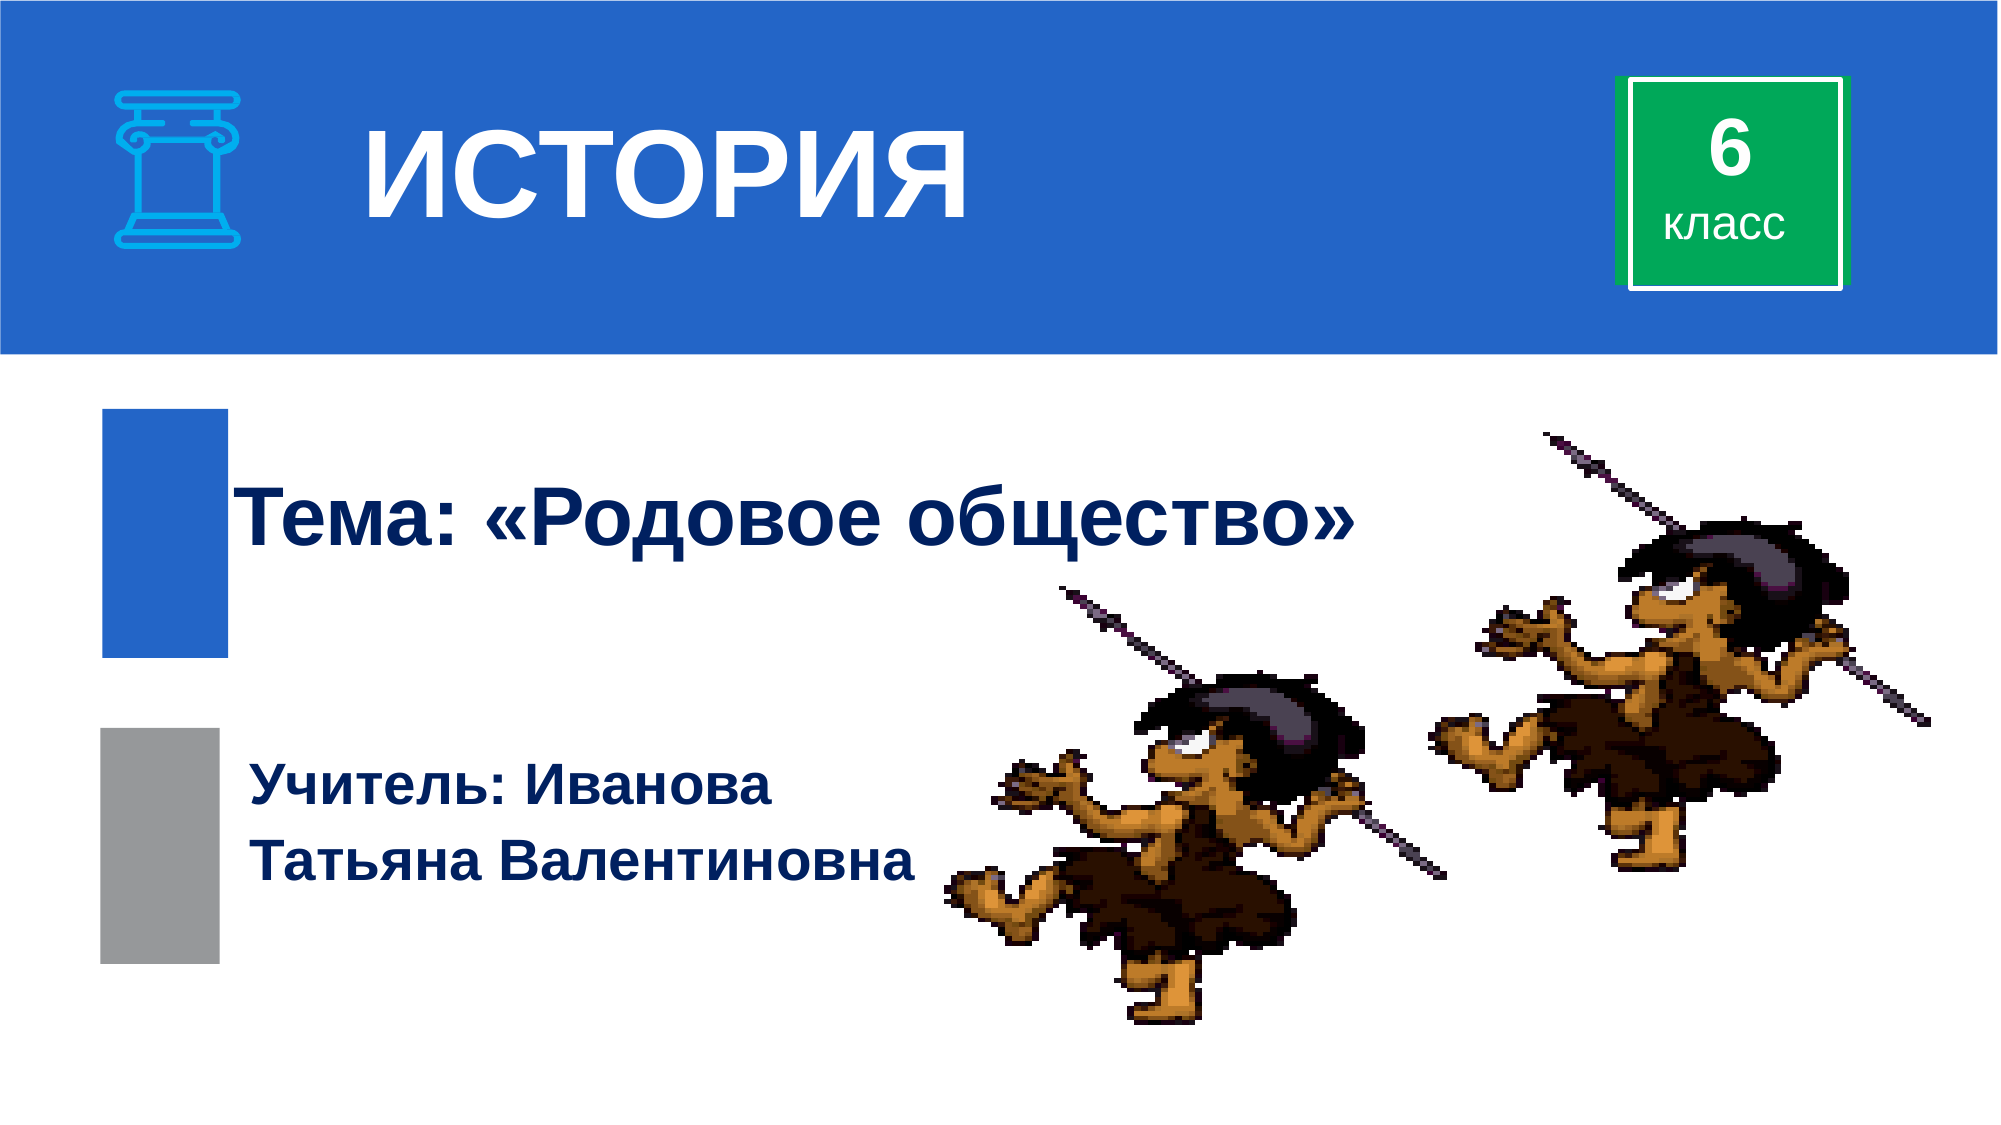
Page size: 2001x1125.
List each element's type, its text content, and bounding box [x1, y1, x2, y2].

text_box 6 [1708, 90, 1768, 188]
text_box класс [1662, 188, 1850, 249]
text_box [1630, 79, 1841, 289]
text_box [100, 727, 220, 964]
text_box [1615, 75, 1852, 286]
text_box [113, 90, 242, 249]
text_box [102, 408, 229, 658]
picture [917, 432, 1946, 1036]
text_box Тема: «Родовое общество» [229, 408, 1898, 562]
text_box [0, 0, 1998, 355]
title ИСТОРИЯ [342, 69, 1467, 270]
text_box Учитель: Иванова Татьяна Валентиновна [244, 739, 911, 893]
